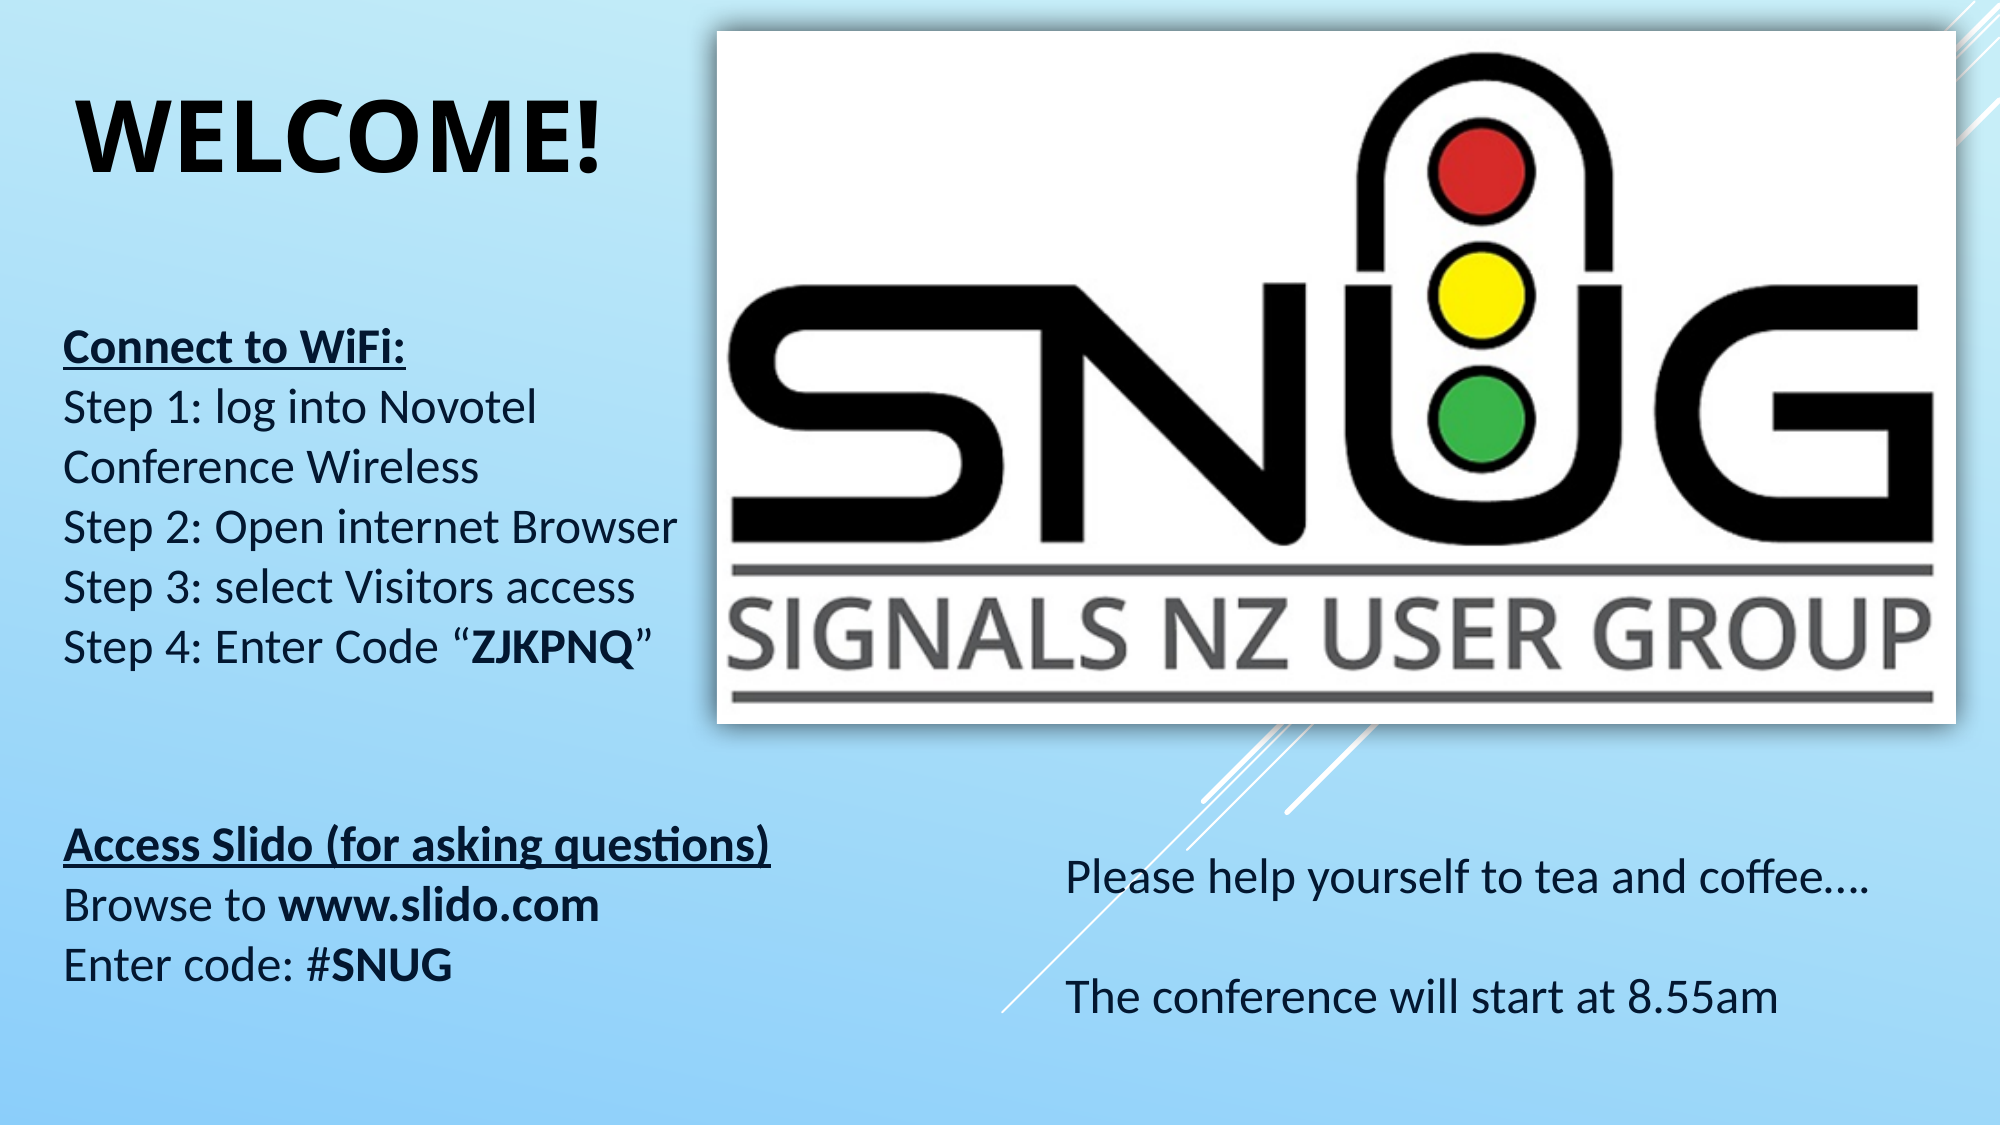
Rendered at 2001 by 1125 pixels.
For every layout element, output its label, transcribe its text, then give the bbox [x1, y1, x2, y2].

title Welcome! [60, 31, 696, 200]
picture [716, 30, 1956, 725]
text_box Access Slido (for asking questions) Browse to www.slido.com Enter code: #SNUG [0, 803, 953, 1059]
text_box Please help yourself to tea and coffee…. The conference will start at 8.55am [938, 836, 2000, 1092]
text_box Connect to WiFi: Step 1: log into Novotel Conference Wireless Step 2: Open internet Browser Step 3: select Visitors access Step 4: Enter Code “ZJKPNQ” [0, 306, 699, 742]
